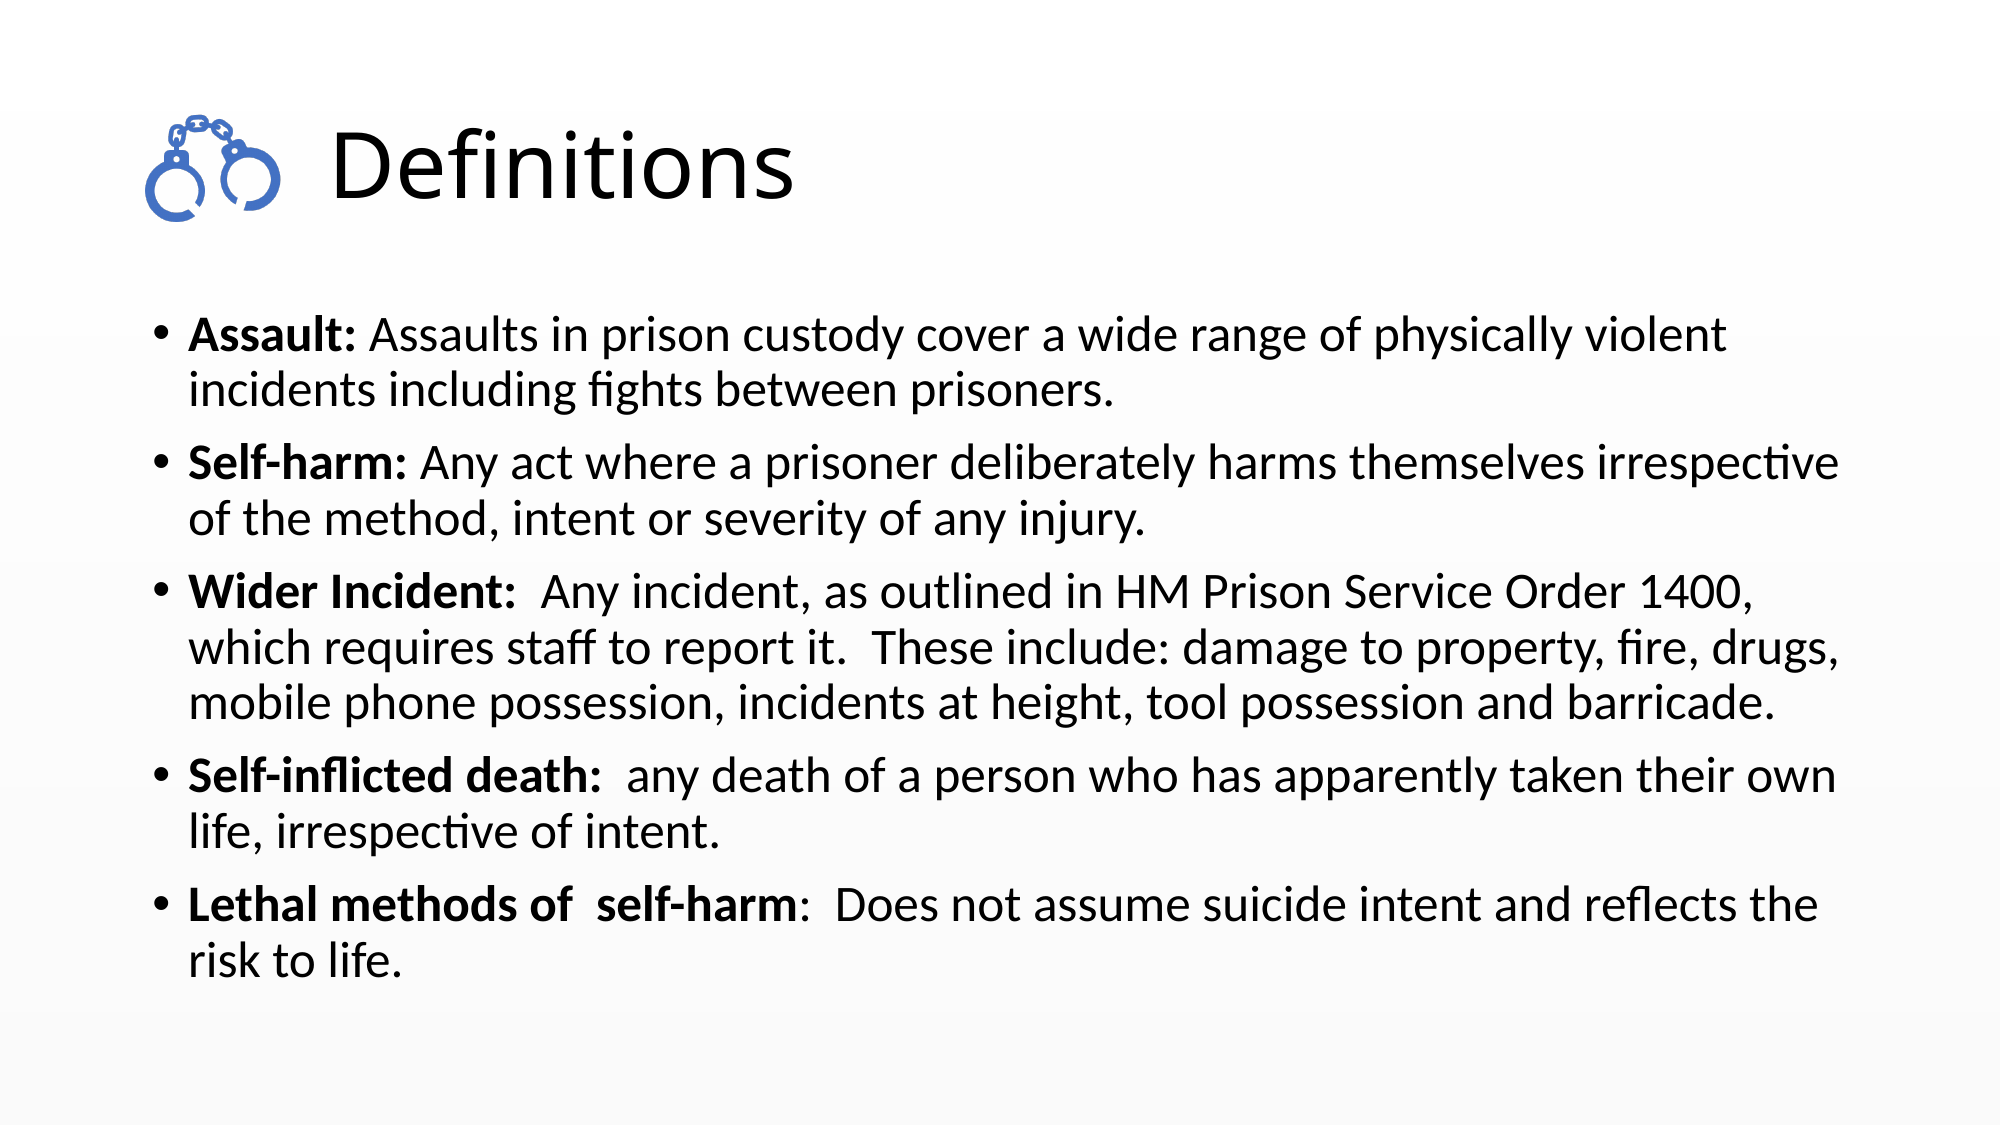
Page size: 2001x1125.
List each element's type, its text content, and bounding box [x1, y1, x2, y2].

list Assault: Assaults in prison custody cover a wide range of physically violent incidents including fights between prisoners. Self-harm: Any act where a prisoner deliberately harms themselves irrespective of the method, intent or severity of any injury. Wider Incident: Any incident, as outlined in HM Prison Service Order 1400, which requires staff to report it. These include: damage to property, fire, drugs, mobile phone possession, incidents at height, tool possession and barricade. Self-inflicted death: any death of a person who has apparently taken their own life, irrespective of intent. Lethal methods of self-harm: Does not assume suicide intent and reflects the risk to life. [137, 299, 1863, 1014]
title Definitions [313, 59, 1863, 278]
picture [137, 93, 288, 244]
